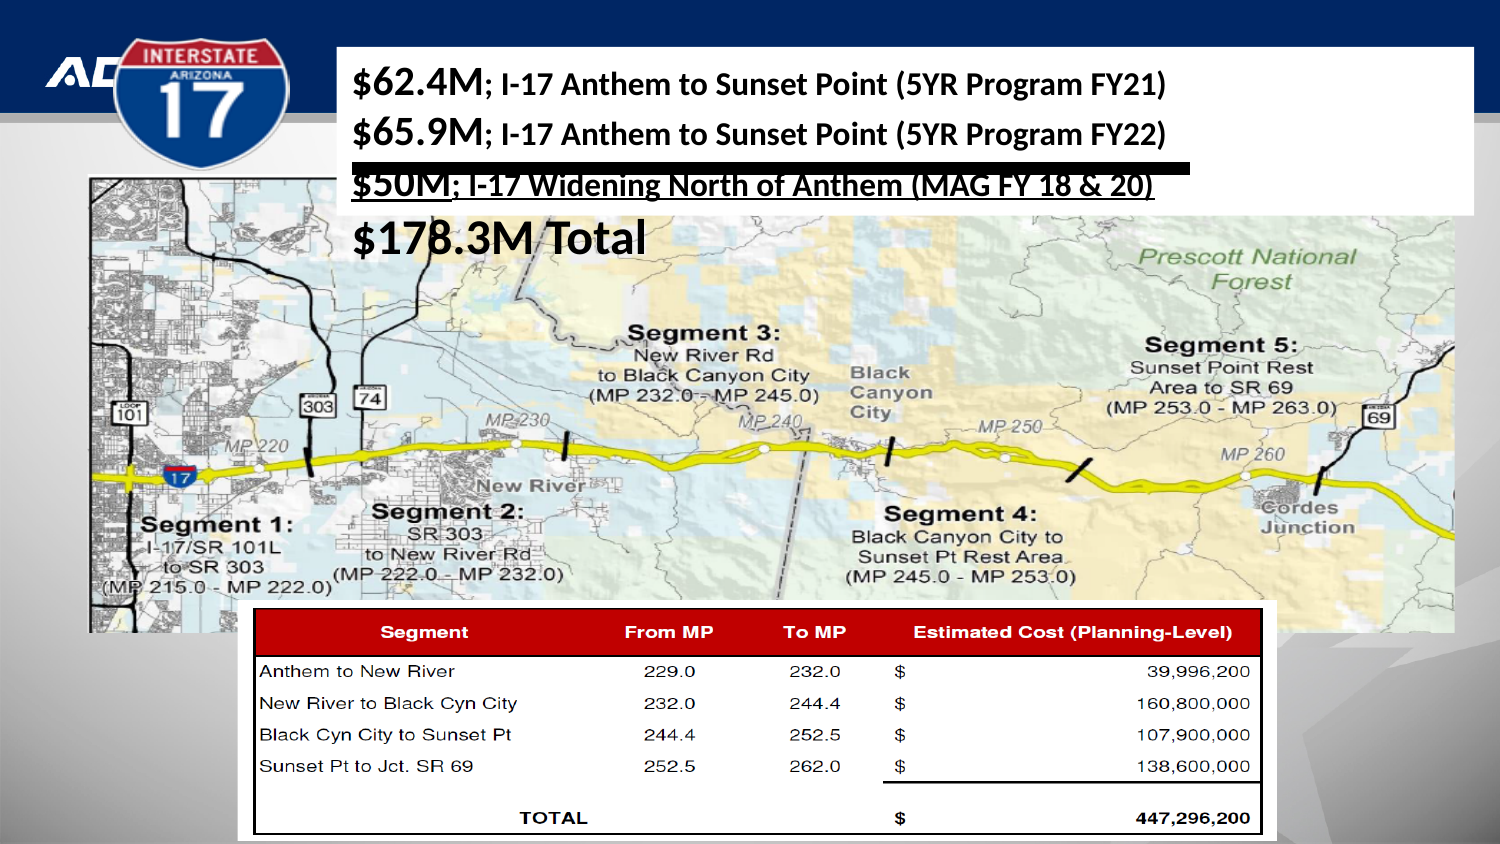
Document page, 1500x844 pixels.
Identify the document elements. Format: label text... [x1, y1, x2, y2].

picture [0, 0, 1500, 844]
text_box $62.4M; I-17 Anthem to Sunset Point (5YR Program FY21) $65.9M; I-17 Anthem to Sunset Point (5YR Program FY22) $50M; I-17 Widening North of Anthem (MAG FY 18 & 20) $178.3M Total [336, 46, 1475, 216]
